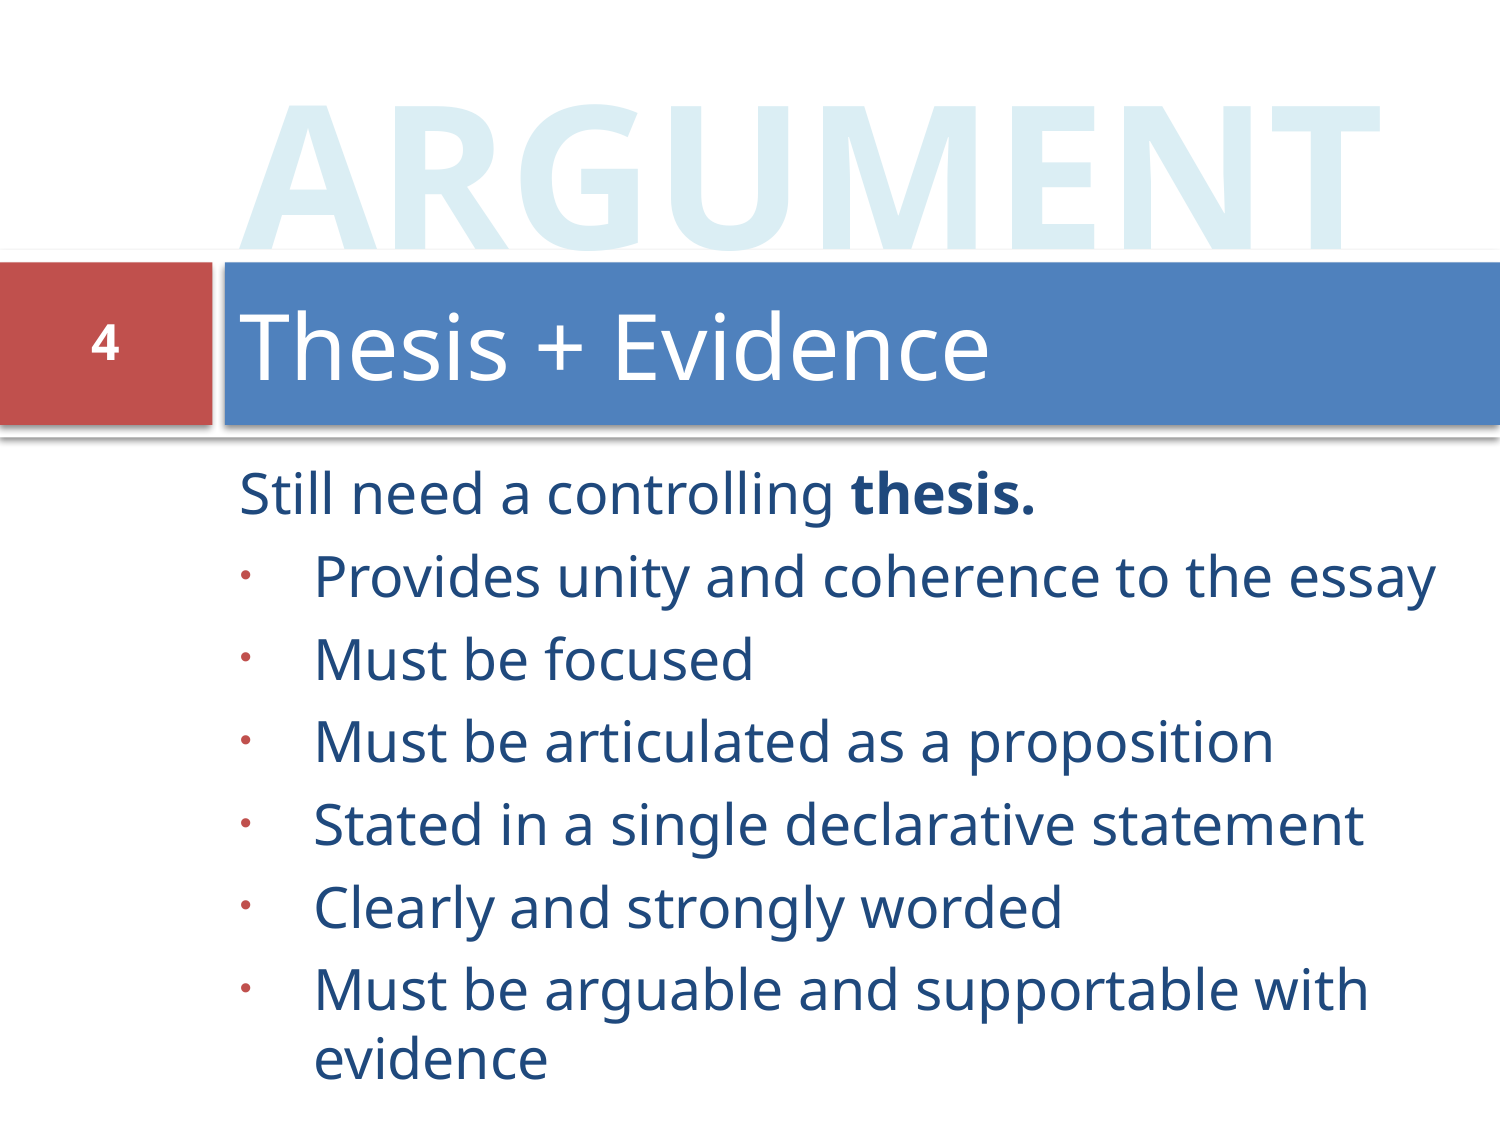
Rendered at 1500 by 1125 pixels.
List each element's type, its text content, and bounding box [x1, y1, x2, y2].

title Thesis + Evidence [225, 298, 1475, 425]
list Still need a controlling thesis. Provides unity and coherence to the essay Must be focused Must be articulated as a proposition Stated in a single declarative statement Clearly and strongly worded Must be arguable and supportable with evidence [225, 450, 1463, 1125]
text_box ARGUMENT [224, 42, 1500, 298]
slide_number 4 [0, 287, 213, 403]
